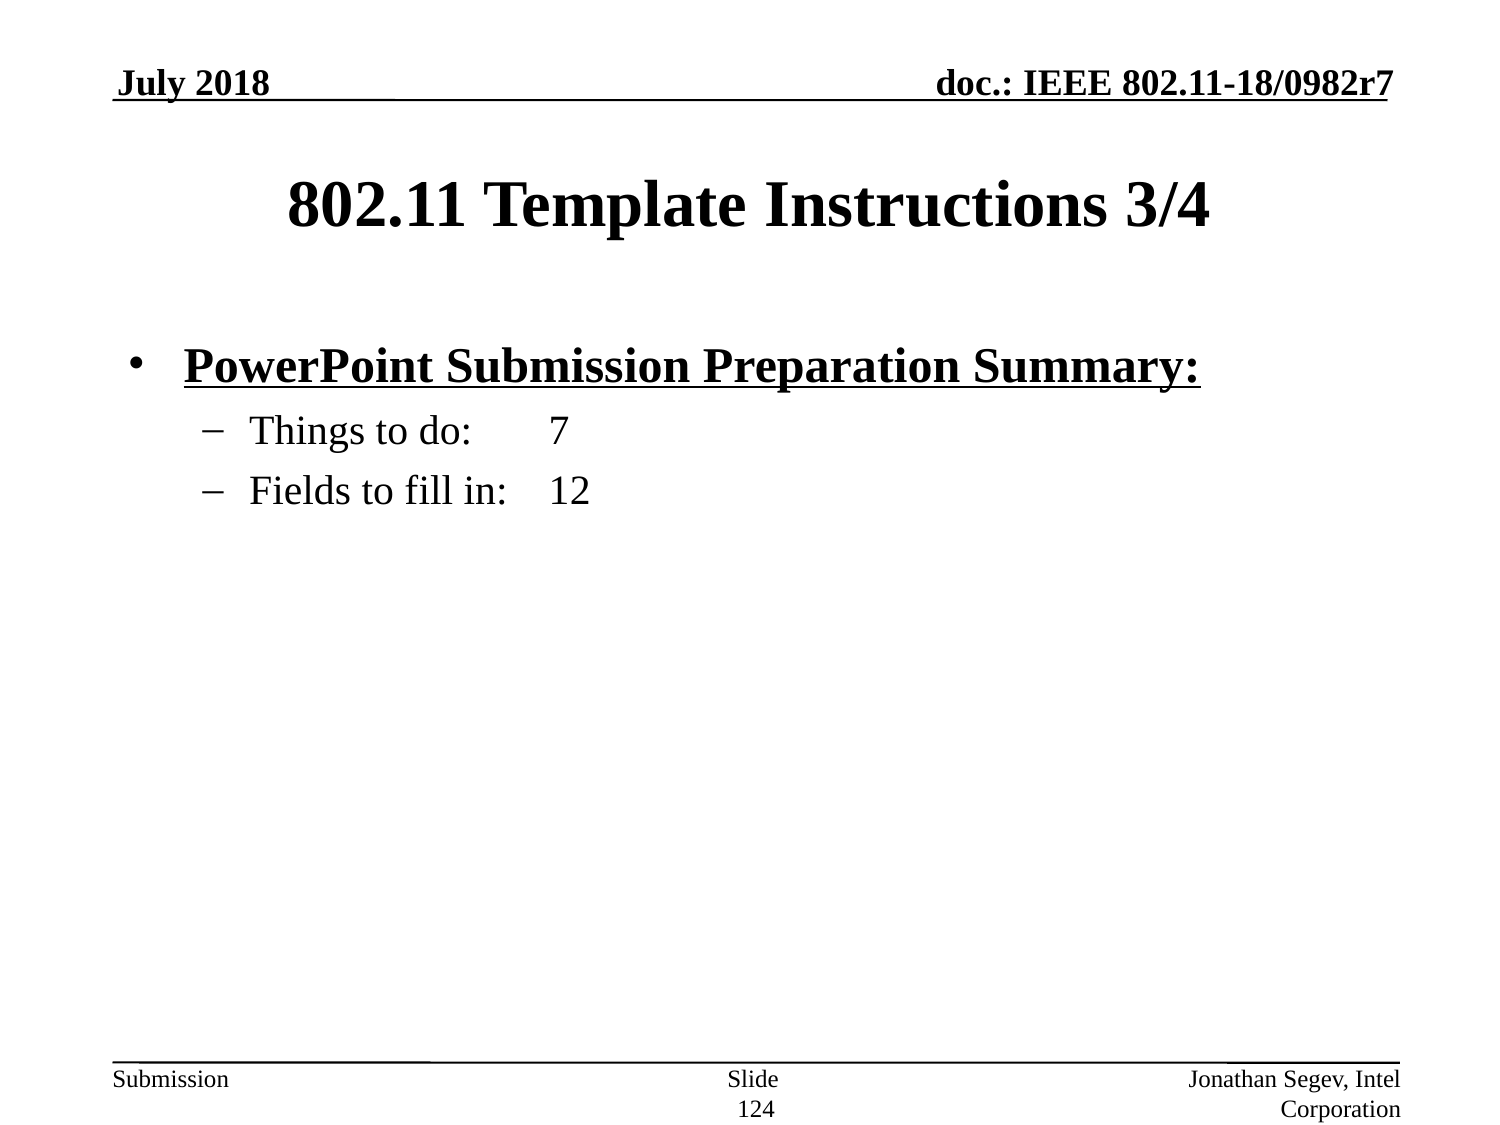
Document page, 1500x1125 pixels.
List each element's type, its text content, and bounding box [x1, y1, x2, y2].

list PowerPoint Submission Preparation Summary: Things to do: 7 Fields to fill in: 12 [112, 324, 1388, 1001]
slide_number Slide 124 [712, 1061, 800, 1123]
footer Jonathan Segev, Intel Corporation [1066, 1061, 1402, 1093]
title 802.11 Template Instructions 3/4 [112, 112, 1388, 288]
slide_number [116, 58, 507, 104]
